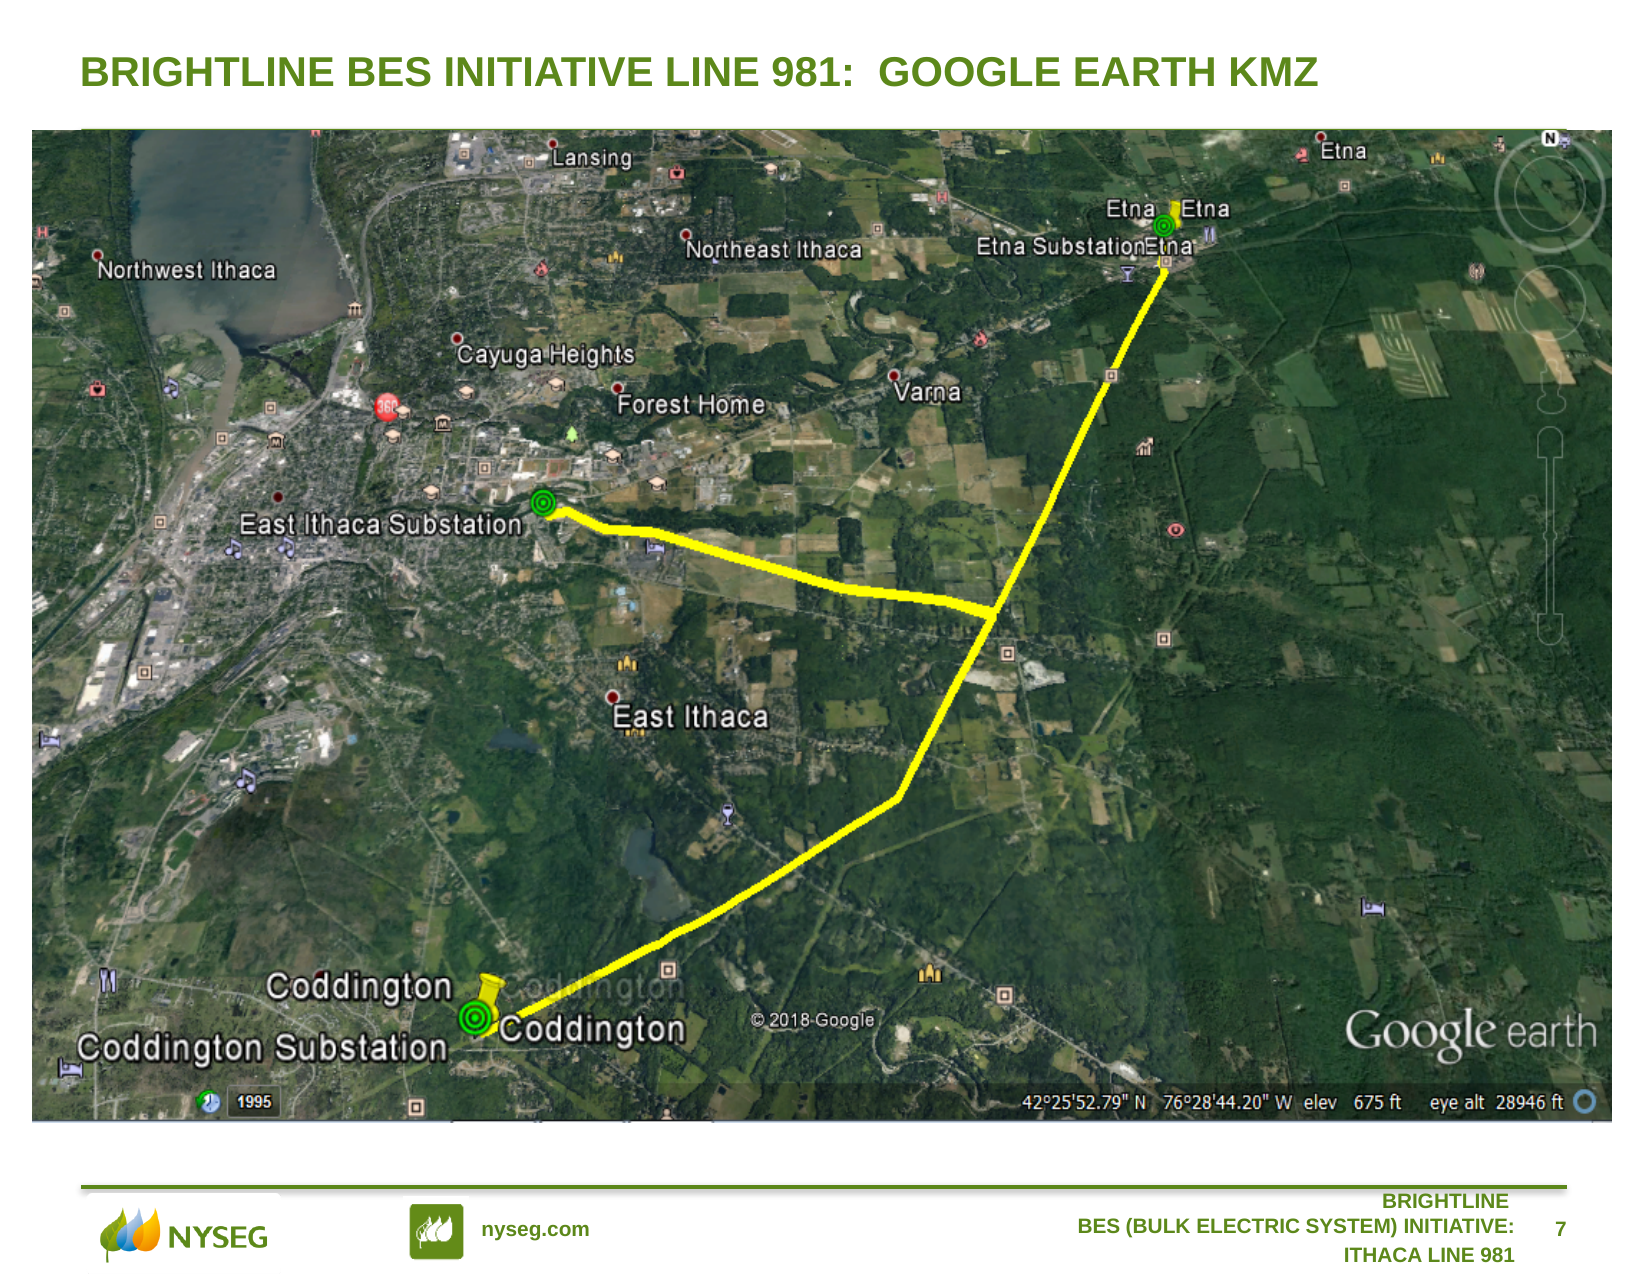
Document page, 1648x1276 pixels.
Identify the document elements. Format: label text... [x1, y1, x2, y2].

list BRIGHTLINE BES (BULK ELECTRIC SYSTEM) INITIATIVE: ITHACA LINE 981 [953, 1187, 1531, 1268]
picture [86, 1193, 281, 1274]
title BRIGHTLINE BES INITIATIVE LINE 981: GOOGLE EARTH KMZ [79, 35, 1565, 109]
picture [32, 130, 1612, 1123]
picture [403, 1196, 469, 1266]
